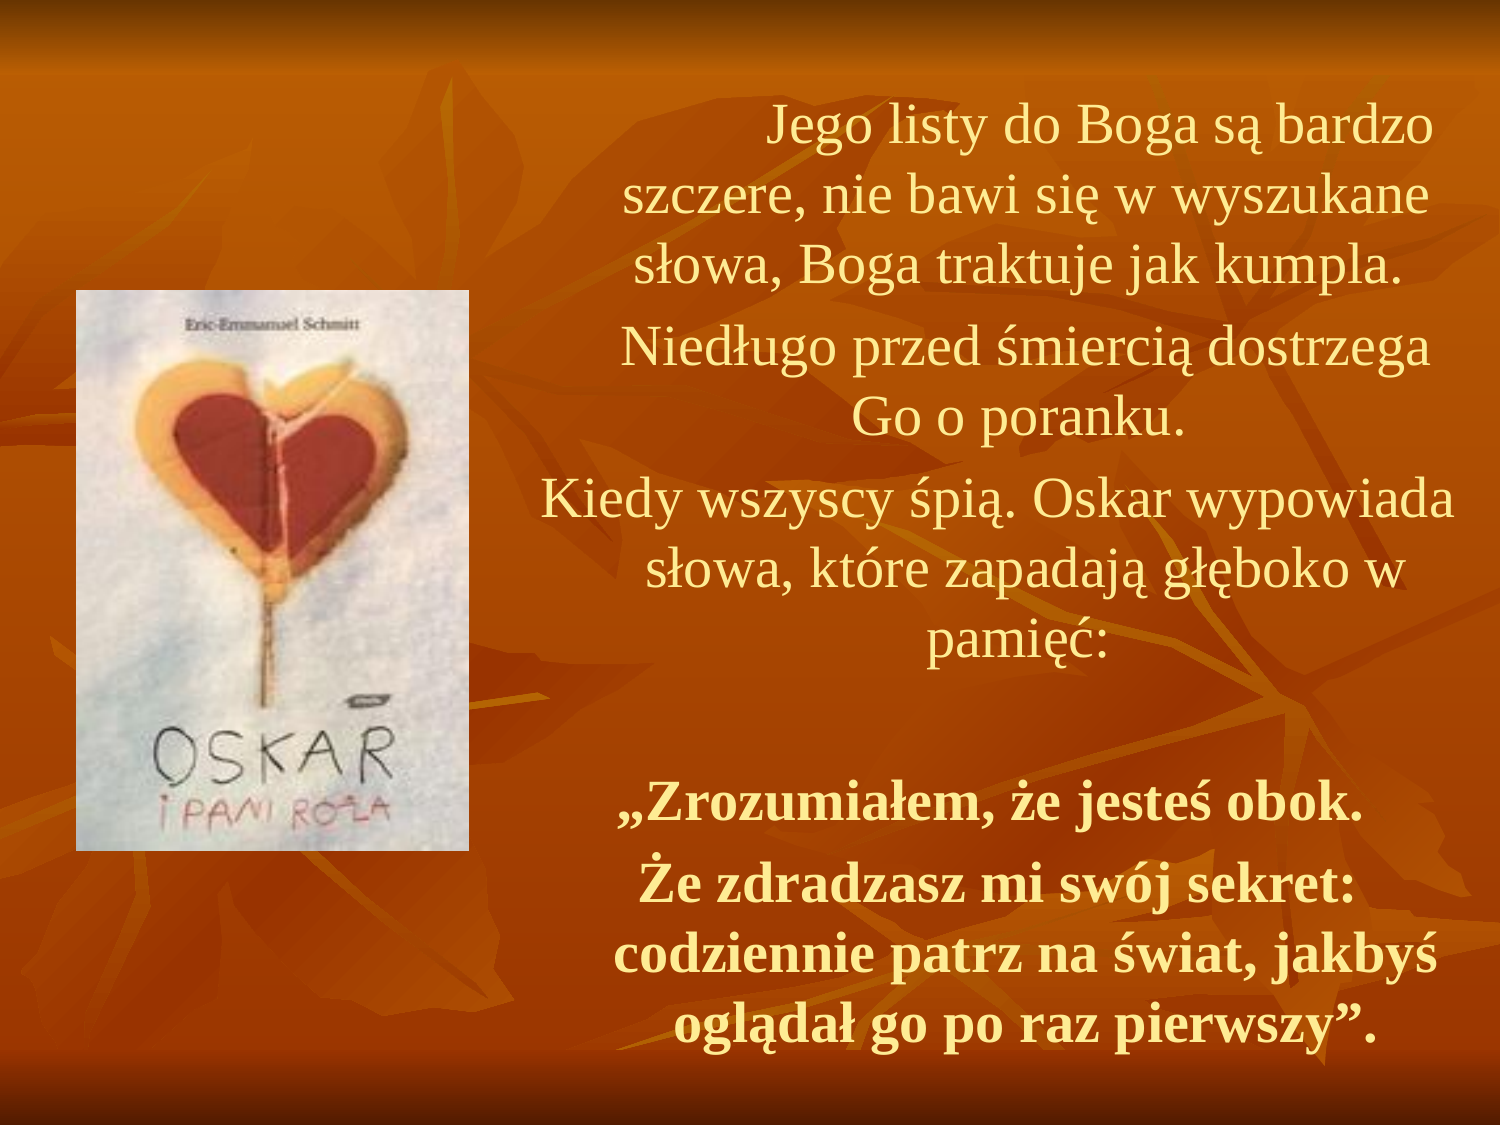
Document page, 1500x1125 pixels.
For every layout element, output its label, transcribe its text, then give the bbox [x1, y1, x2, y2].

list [76, 290, 469, 852]
list Jego listy do Boga są bardzo szczere, nie bawi się w wyszukane słowa, Boga traktuje jak kumpla. Niedługo przed śmiercią dostrzega Go o poranku. Kiedy wszyscy śpią. Oskar wypowiada słowa, które zapadają głęboko w pamięć: „Zrozumiałem, że jesteś obok. Że zdradzasz mi swój sekret: codziennie patrz na świat, jakbyś oglądał go po raz pierwszy”. [513, 77, 1483, 1095]
